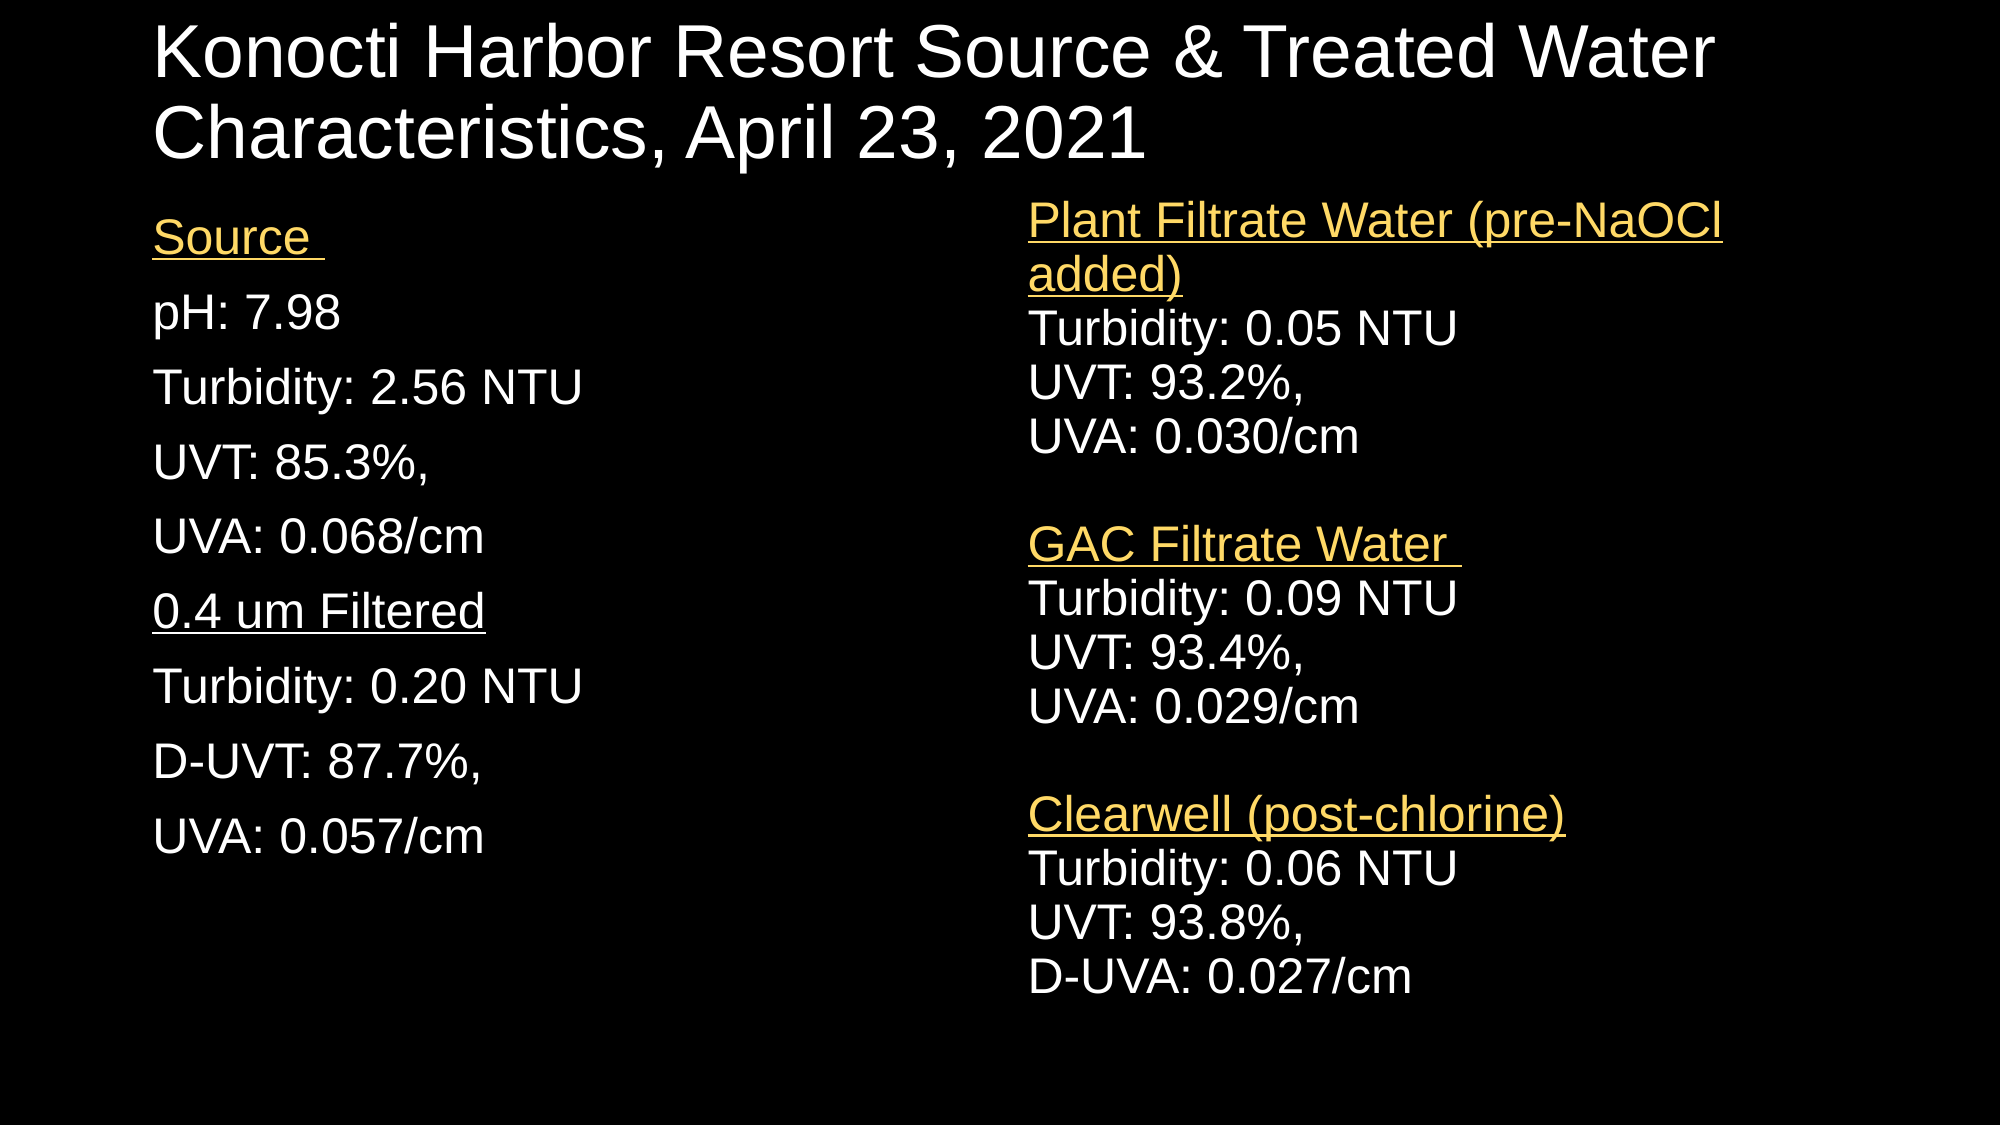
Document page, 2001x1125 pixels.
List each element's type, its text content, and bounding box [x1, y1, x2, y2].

list Plant Filtrate Water (pre-NaOCl added) Turbidity: 0.05 NTU UVT: 93.2%, UVA: 0.030/cm GAC Filtrate Water Turbidity: 0.09 NTU UVT: 93.4%, UVA: 0.029/cm Clearwell (post-chlorine) Turbidity: 0.06 NTU UVT: 93.8%, D-UVA: 0.027/cm [1012, 187, 1863, 1014]
title Konocti Harbor Resort Source & Treated Water Characteristics, April 23, 2021 [137, 0, 1863, 188]
list Source pH: 7.98 Turbidity: 2.56 NTU UVT: 85.3%, UVA: 0.068/cm 0.4 um Filtered Turbidity: 0.20 NTU D-UVT: 87.7%, UVA: 0.057/cm [137, 204, 988, 1014]
